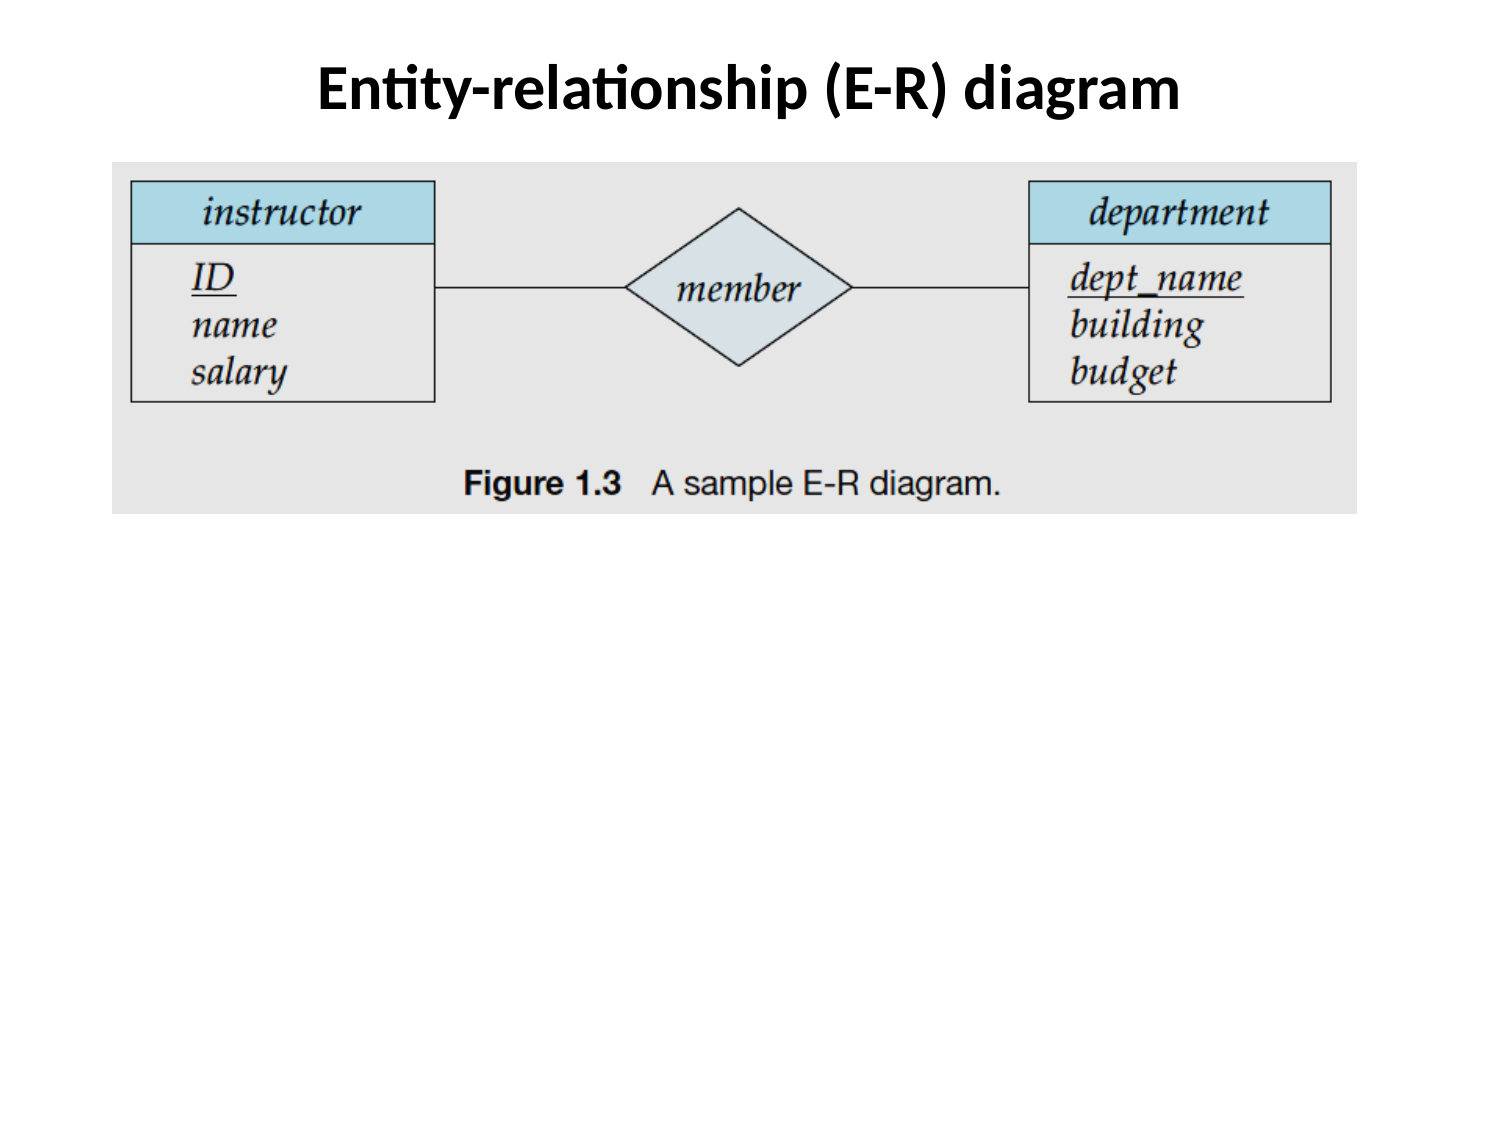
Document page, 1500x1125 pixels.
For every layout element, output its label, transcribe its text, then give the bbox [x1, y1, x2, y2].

picture [112, 162, 1357, 515]
title Entity-relationship (E-R) diagram [75, 37, 1425, 130]
